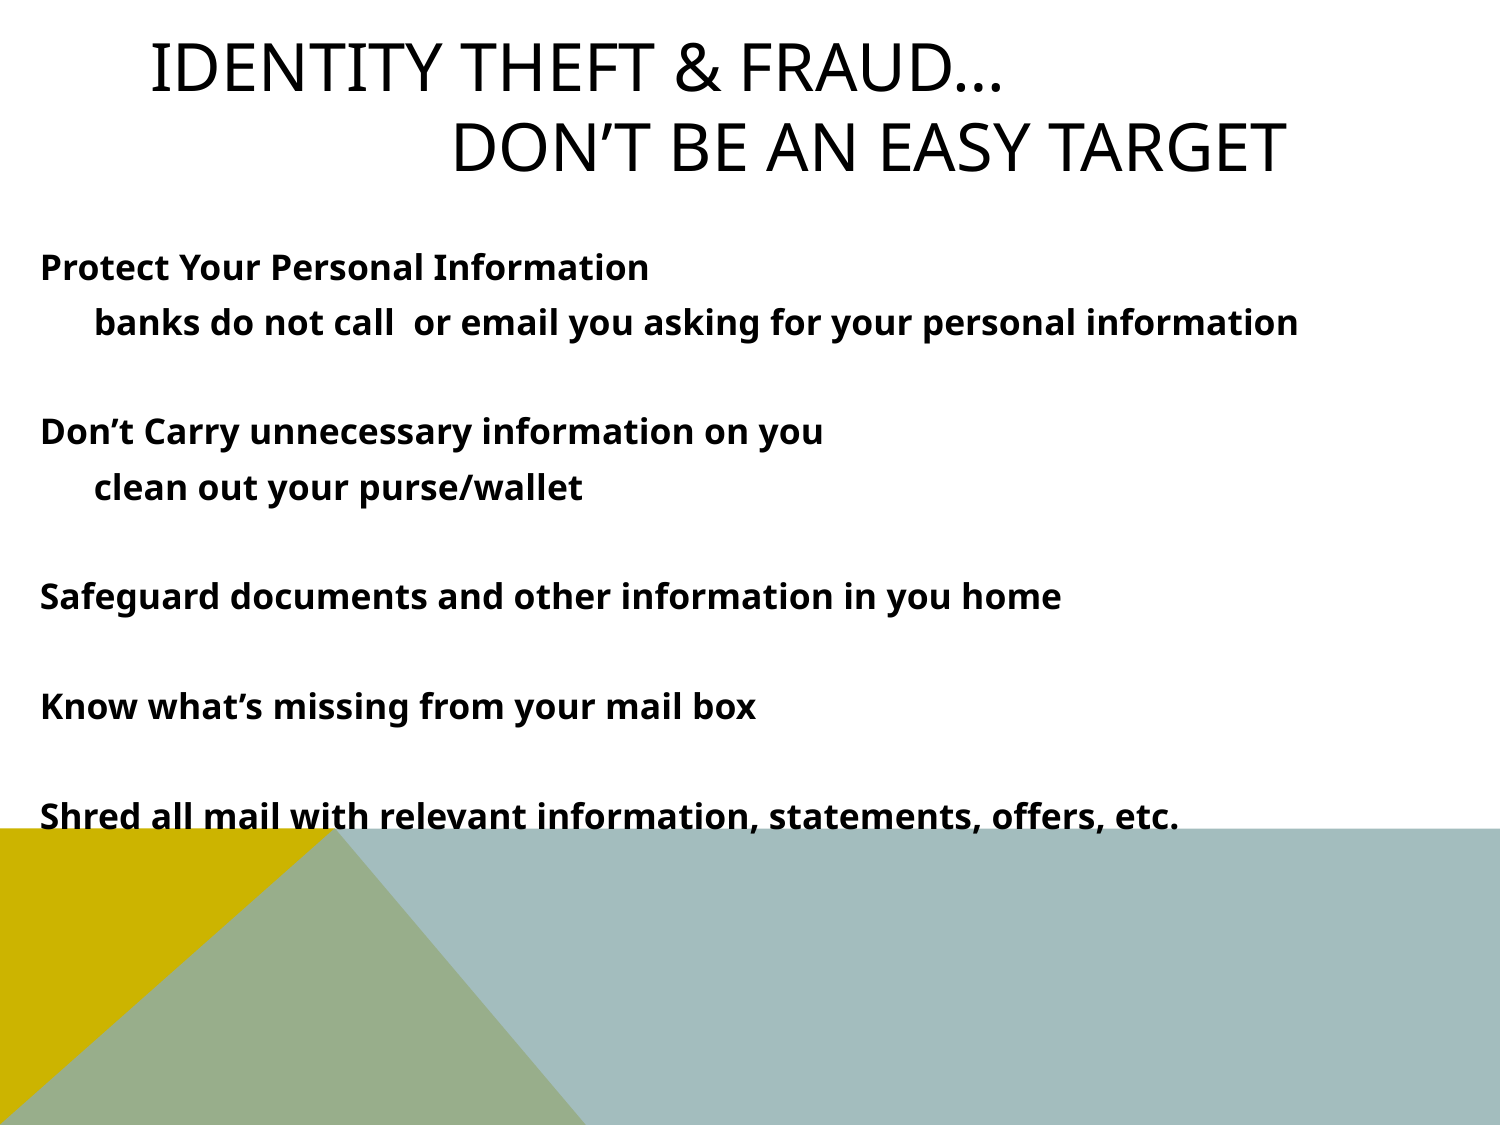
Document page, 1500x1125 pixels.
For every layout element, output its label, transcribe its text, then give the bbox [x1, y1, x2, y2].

title Identity Theft & Fraud… don’t be an easy target [135, 60, 1369, 150]
list Protect Your Personal Information banks do not call or email you asking for your personal information Don’t Carry unnecessary information on you clean out your purse/wallet Safeguard documents and other information in you home Know what’s missing from your mail box Shred all mail with relevant information, statements, offers, etc. [24, 237, 1463, 850]
